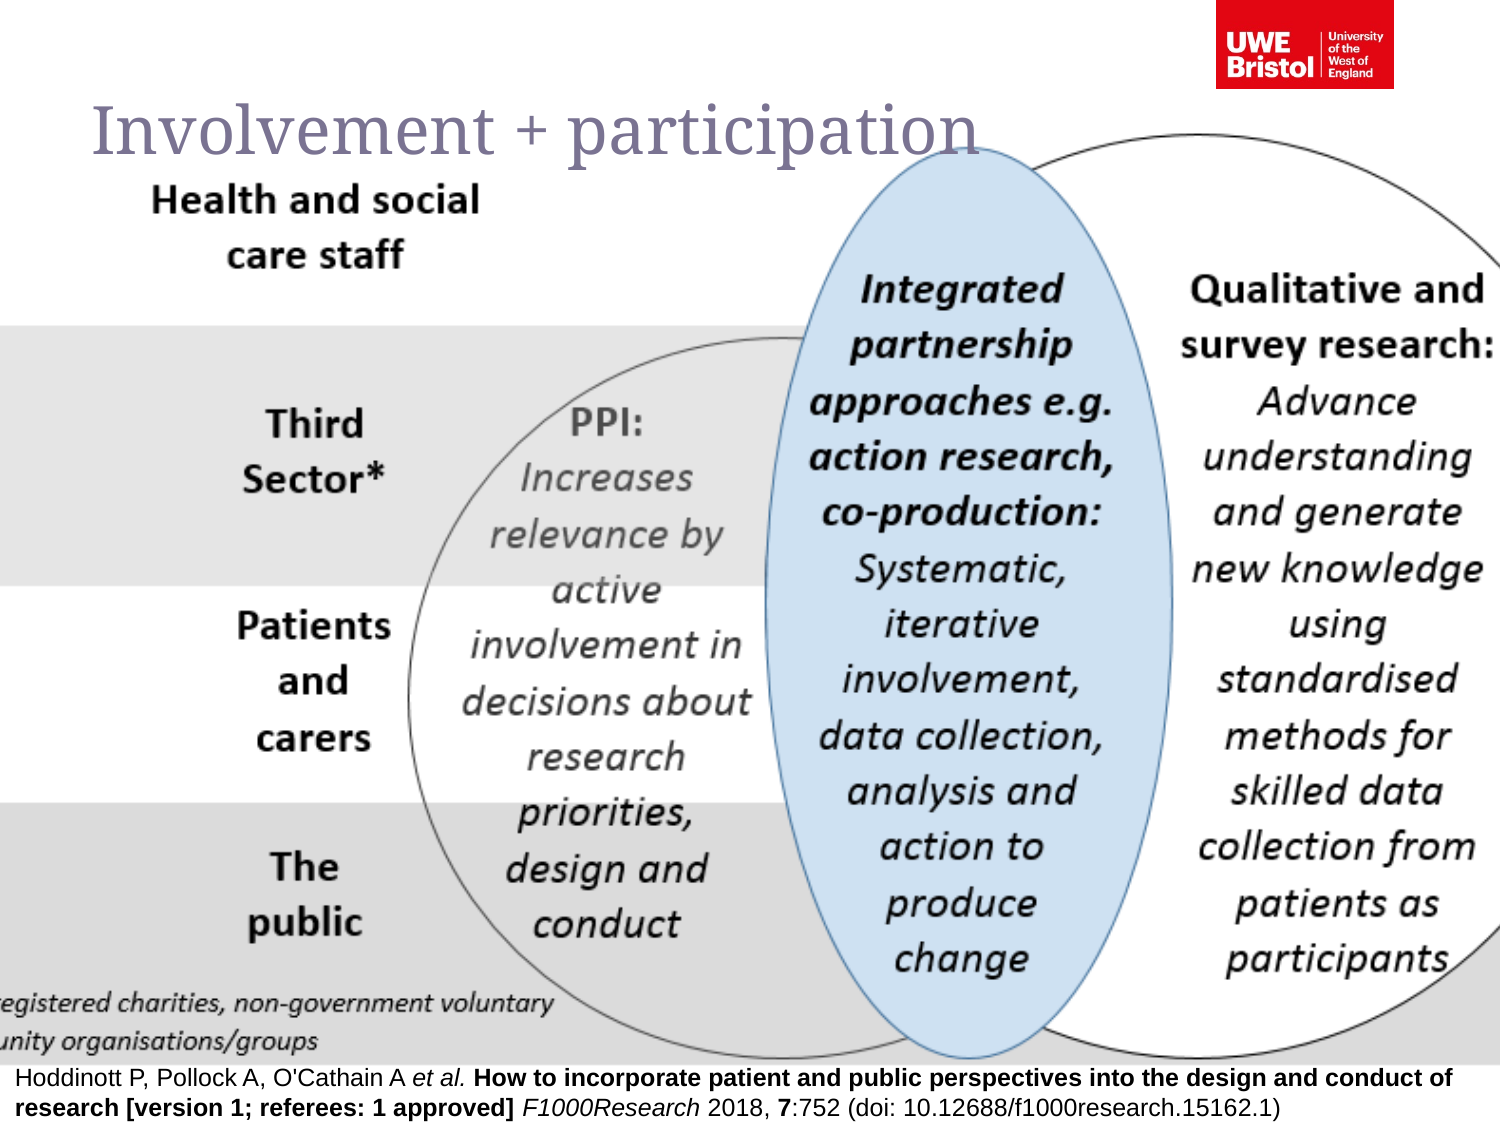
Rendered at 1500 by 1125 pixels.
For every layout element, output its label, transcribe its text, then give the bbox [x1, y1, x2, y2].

picture [0, 117, 1500, 1095]
picture [1216, 0, 1394, 89]
text_box Hoddinott P, Pollock A, O'Cathain A et al. How to incorporate patient and public perspectives into the design and conduct of research [version 1; referees: 1 approved] F1000Research 2018, 7:752 (doi: 10.12688/f1000research.15162.1) [0, 1102, 1500, 1125]
text_box Involvement + participation [76, 72, 1152, 116]
